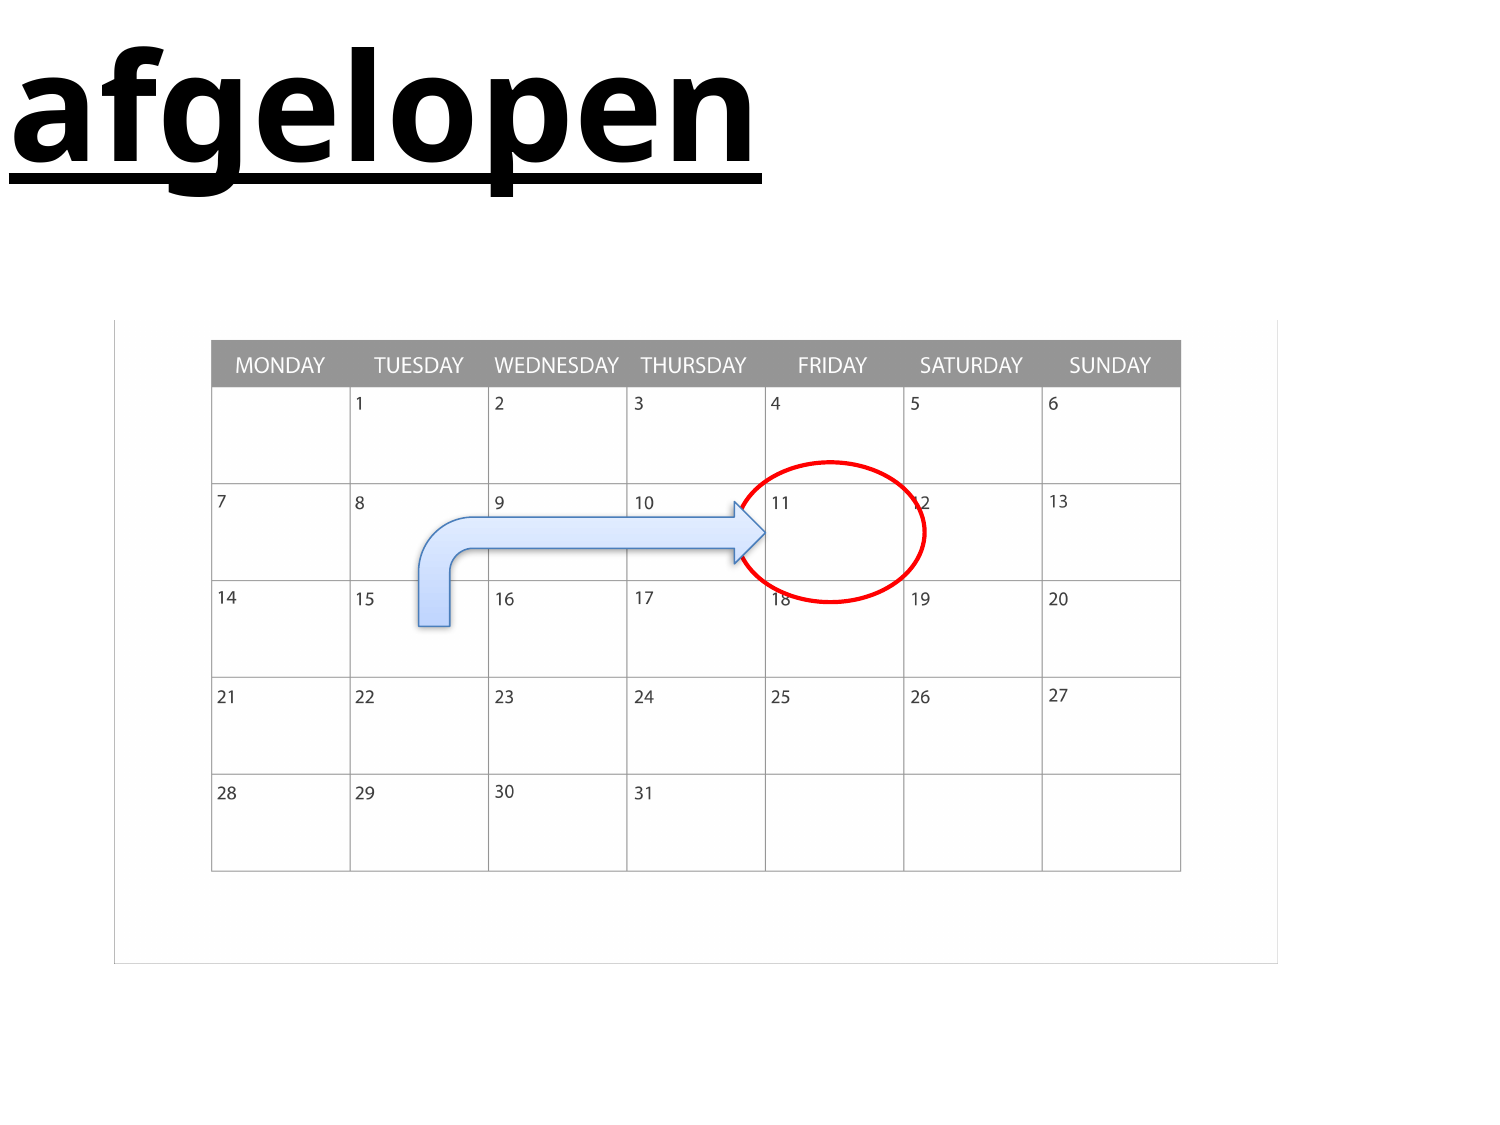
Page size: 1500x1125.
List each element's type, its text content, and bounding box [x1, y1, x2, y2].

text_box afgelopen [0, 4, 1500, 199]
picture [113, 319, 1278, 965]
